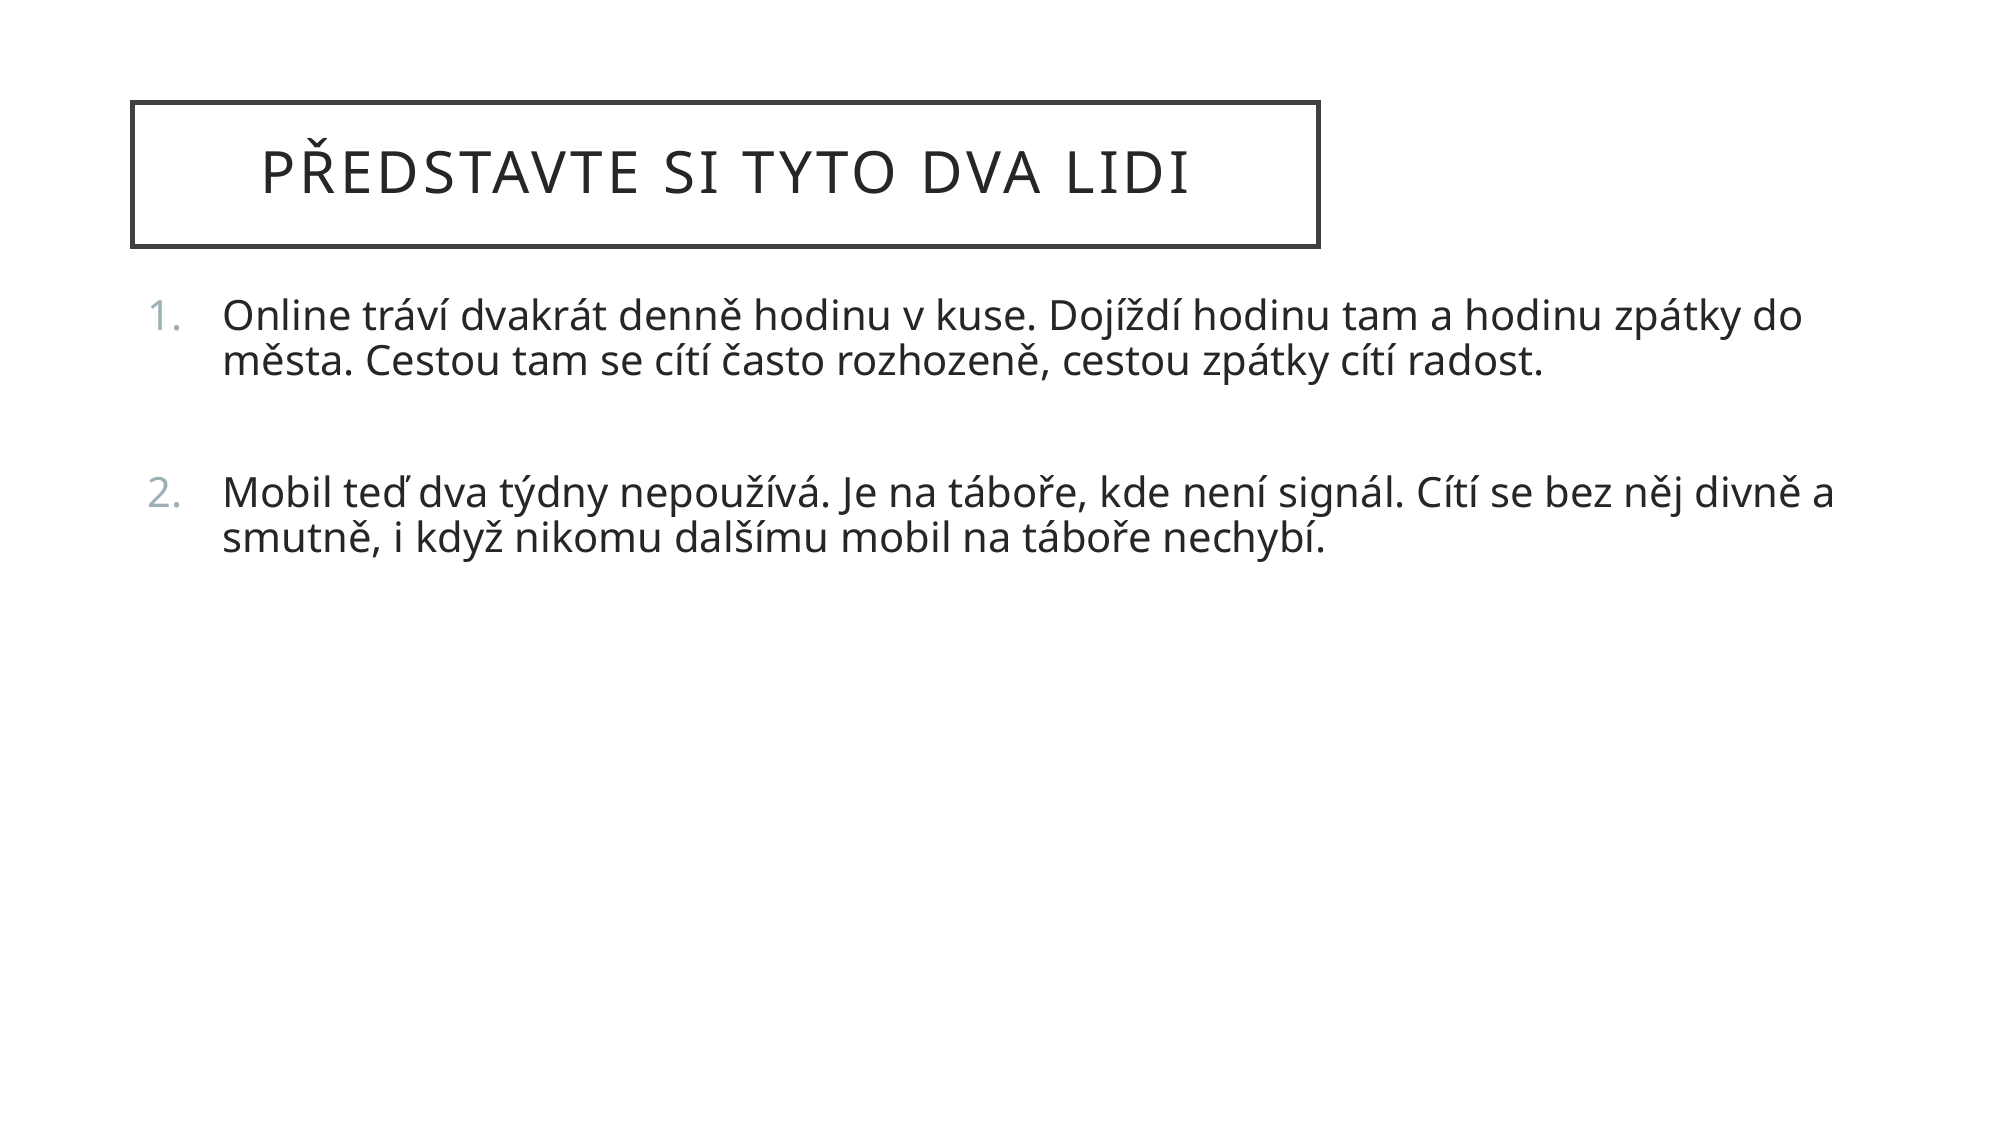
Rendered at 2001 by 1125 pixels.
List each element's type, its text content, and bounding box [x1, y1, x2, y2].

title představte si tyto dva lidi [130, 100, 1321, 249]
list Online tráví dvakrát denně hodinu v kuse. Dojíždí hodinu tam a hodinu zpátky do města. Cestou tam se cítí často rozhozeně, cestou zpátky cítí radost. Mobil teď dva týdny nepoužívá. Je na táboře, kde není signál. Cítí se bez něj divně a smutně, i když nikomu dalšímu mobil na táboře nechybí. [132, 287, 1934, 993]
